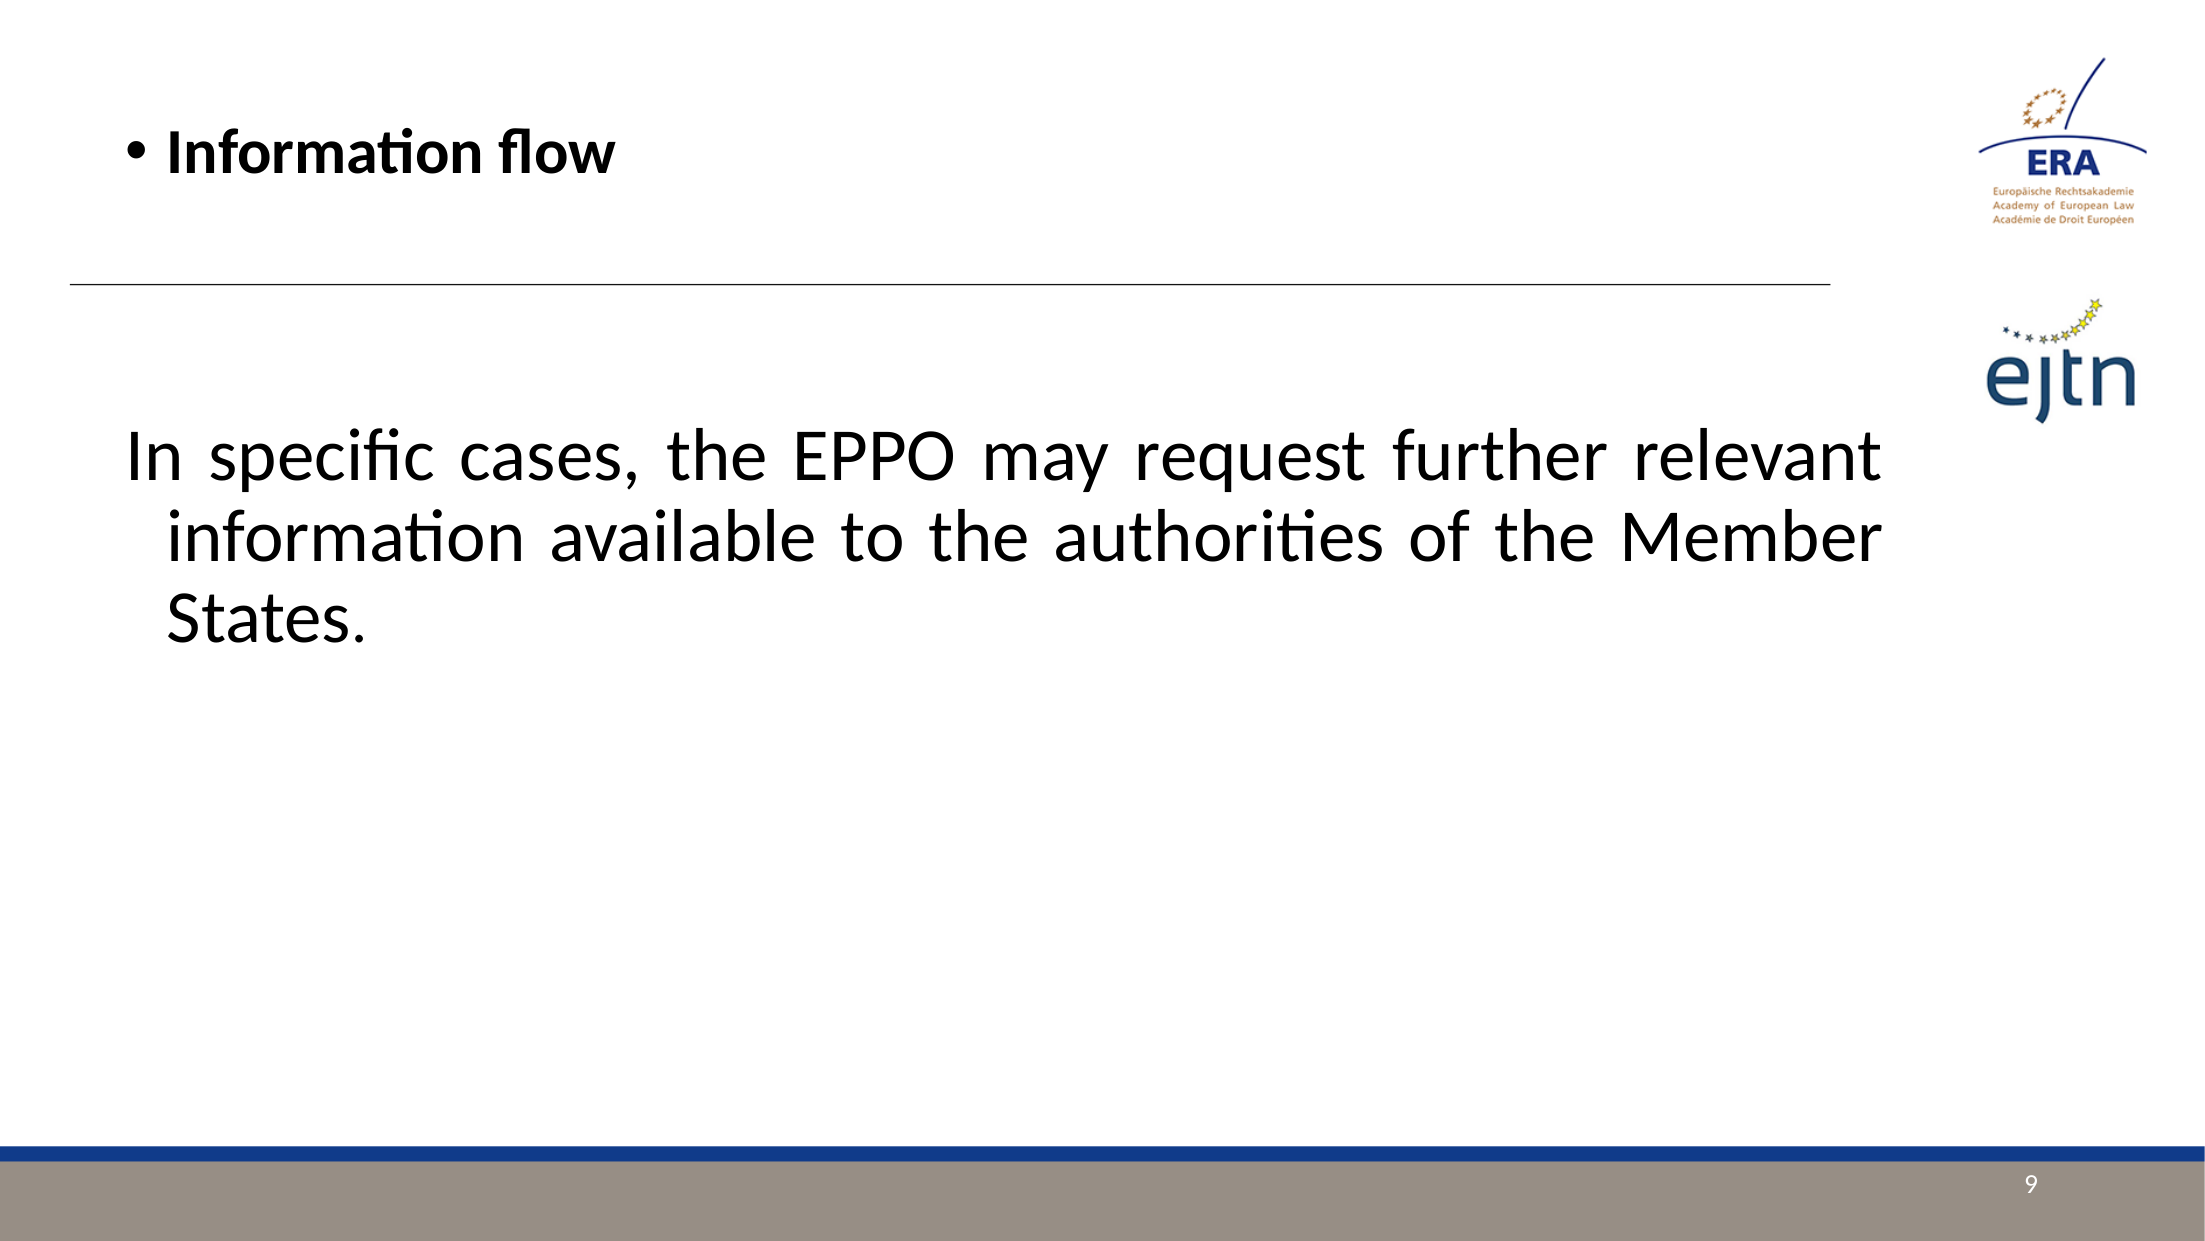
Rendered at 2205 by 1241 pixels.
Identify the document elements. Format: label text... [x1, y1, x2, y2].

picture [0, 0, 2205, 1241]
list In specific cases, the EPPO may request further relevant information available to the authorities of the Member States. [110, 408, 1900, 917]
slide_number 9 [1557, 1149, 2054, 1216]
title Information flow [110, 49, 2095, 257]
